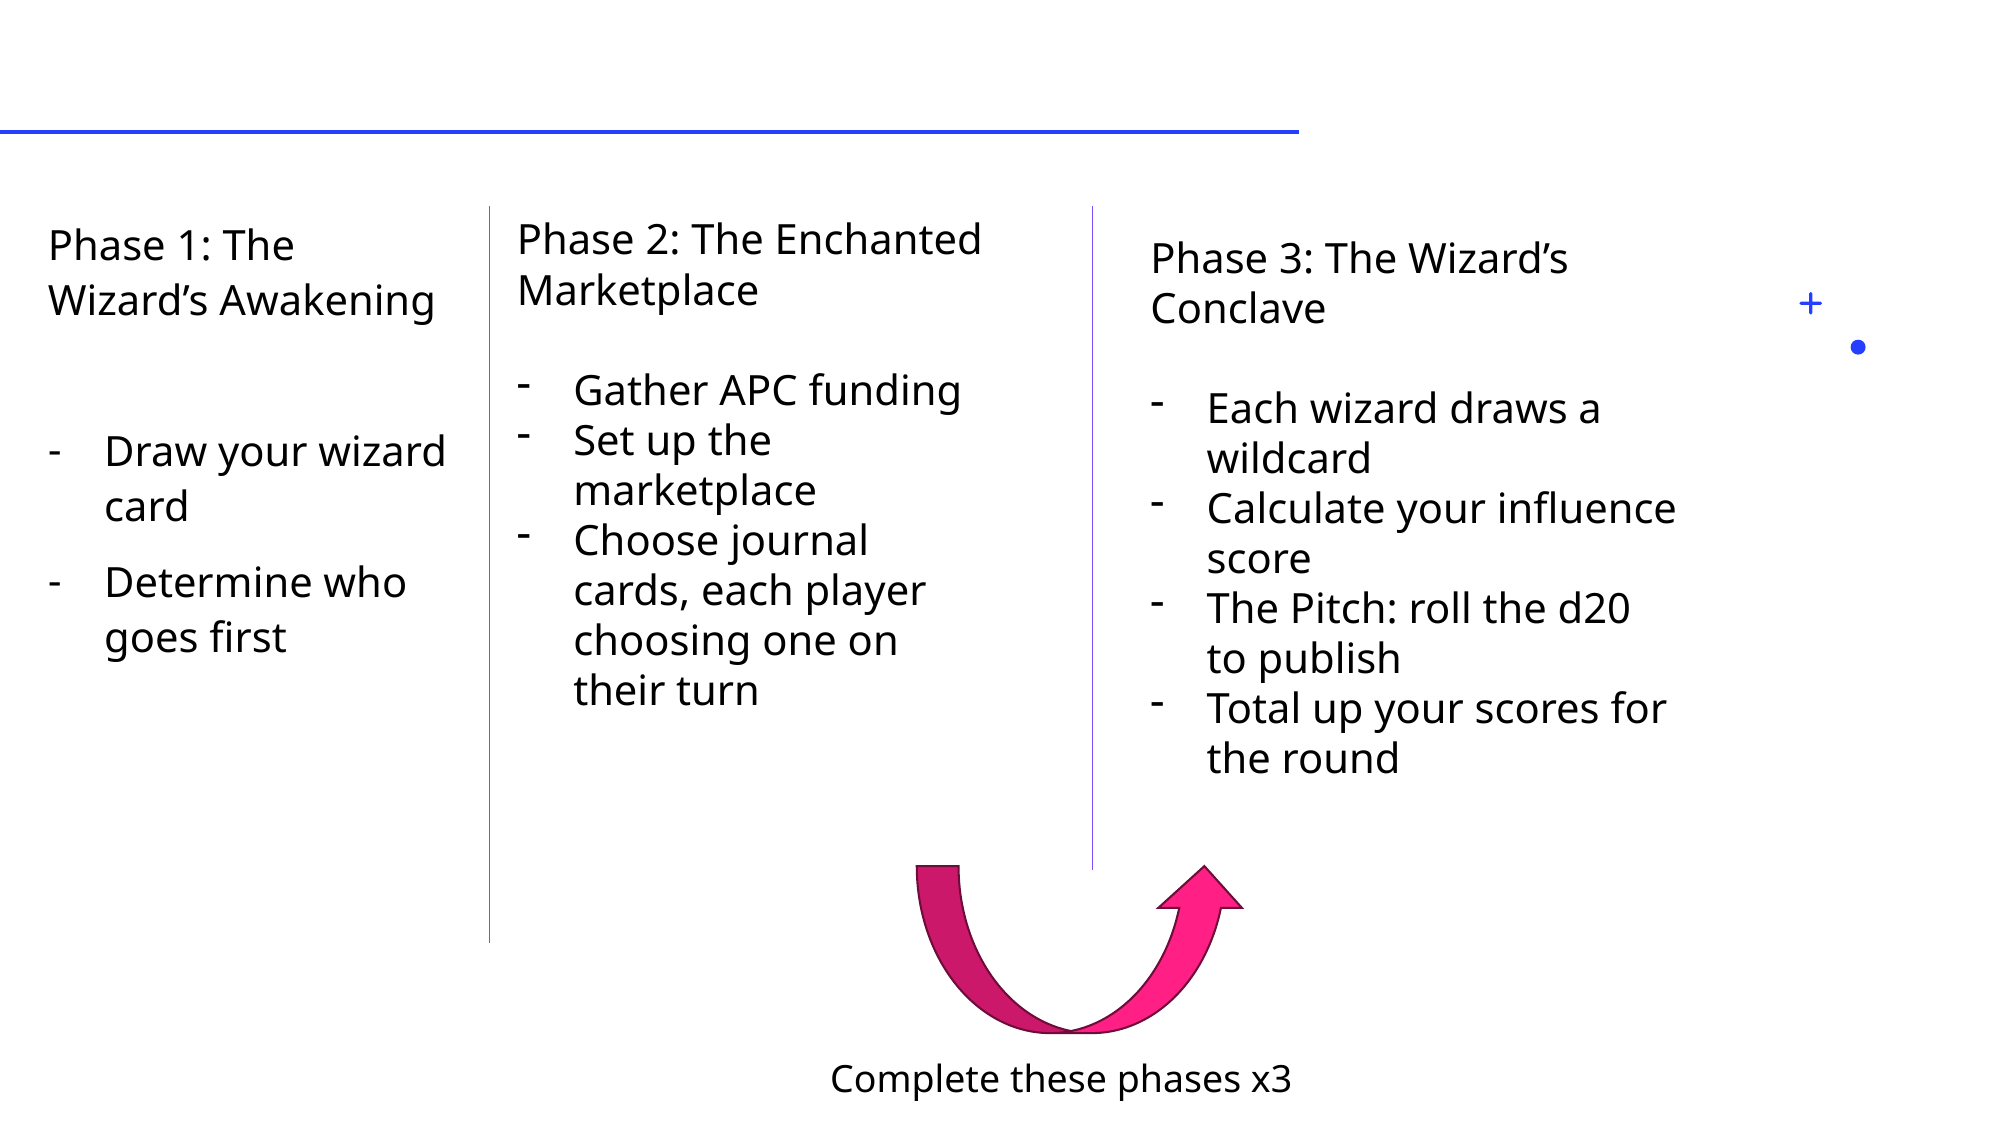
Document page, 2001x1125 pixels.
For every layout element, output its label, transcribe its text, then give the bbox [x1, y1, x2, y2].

text_box Phase 2: The Enchanted Marketplace Gather APC funding Set up the marketplace Choose journal cards, each player choosing one on their turn [502, 205, 1000, 721]
text_box [915, 864, 1245, 1035]
text_box Phase 3: The Wizard’s Conclave Each wizard draws a wildcard Calculate your influence score The Pitch: roll the d20 to publish Total up your scores for the round [1135, 224, 1697, 790]
text_box Complete these phases x3 [815, 1047, 1314, 1107]
list Phase 1: The Wizard’s Awakening Draw your wizard card Determine who goes first [32, 206, 469, 1013]
